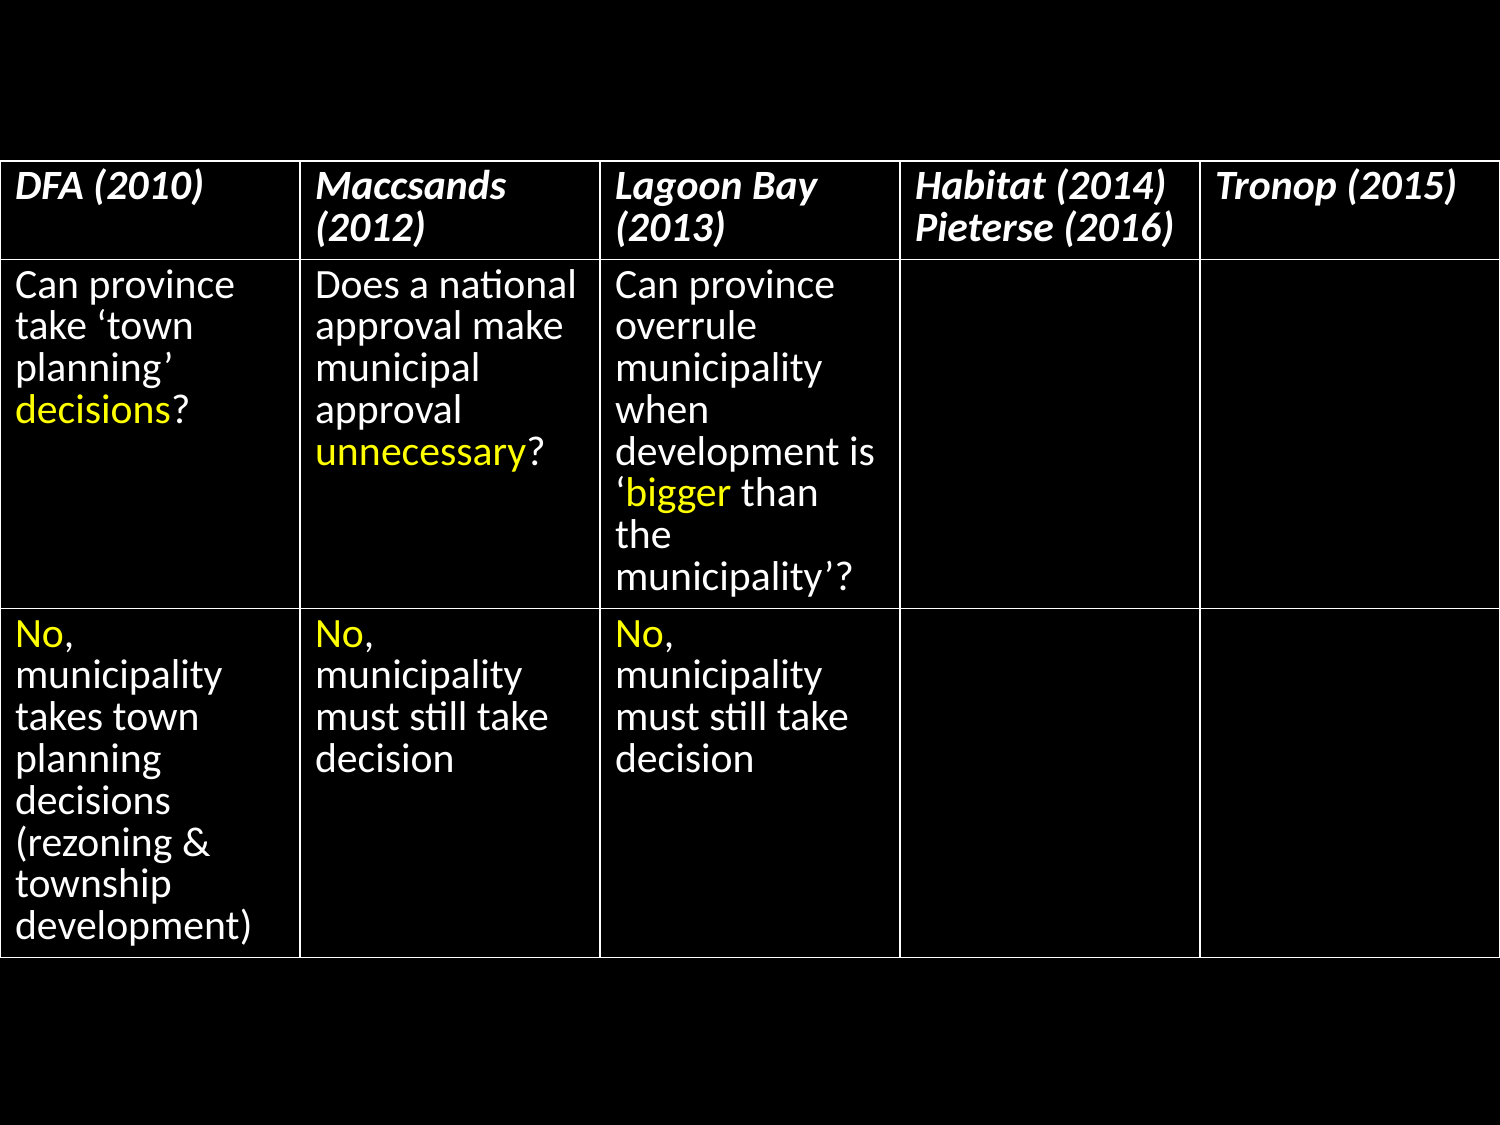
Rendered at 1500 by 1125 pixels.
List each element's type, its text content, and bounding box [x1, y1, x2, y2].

table_header Habitat (2014) Pieterse (2016) [901, 162, 1199, 259]
table_cell [901, 609, 1199, 957]
table_header Lagoon Bay (2013) [601, 162, 899, 259]
table_cell [1201, 609, 1499, 957]
table_cell Can province overrule municipality when development is ‘bigger than the municipality’? [601, 260, 899, 608]
table_cell No, municipality must still take decision [601, 609, 899, 957]
table_cell No, municipality must still take decision [301, 609, 599, 957]
table_cell No, municipality takes town planning decisions (rezoning & township development) [1, 609, 299, 957]
table_cell Does a national approval make municipal approval unnecessary? [301, 260, 599, 608]
table_header DFA (2010) [1, 162, 299, 259]
table_cell [1201, 260, 1499, 608]
table_header Tronop (2015) [1201, 162, 1499, 259]
table_header Maccsands (2012) [301, 162, 599, 259]
table_cell Can province take ‘town planning’ decisions? [1, 260, 299, 608]
table_cell [901, 260, 1199, 608]
